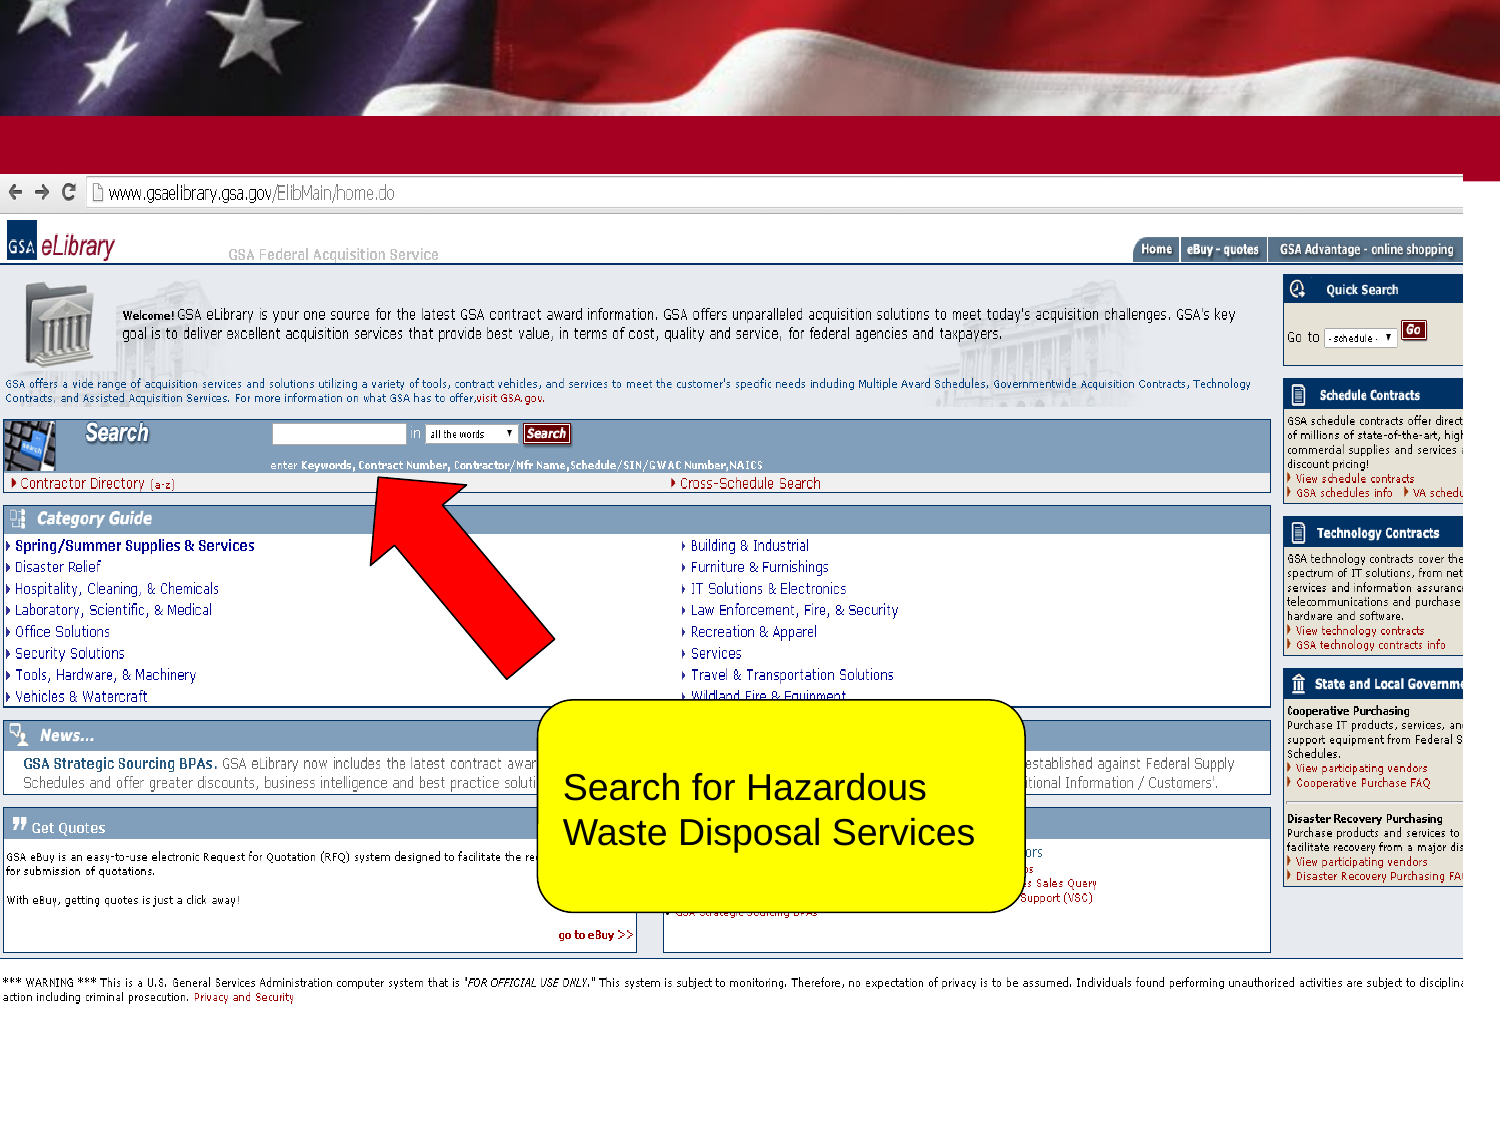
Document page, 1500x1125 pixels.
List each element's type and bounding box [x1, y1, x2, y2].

picture [0, 0, 1500, 116]
list [0, 174, 1463, 1125]
